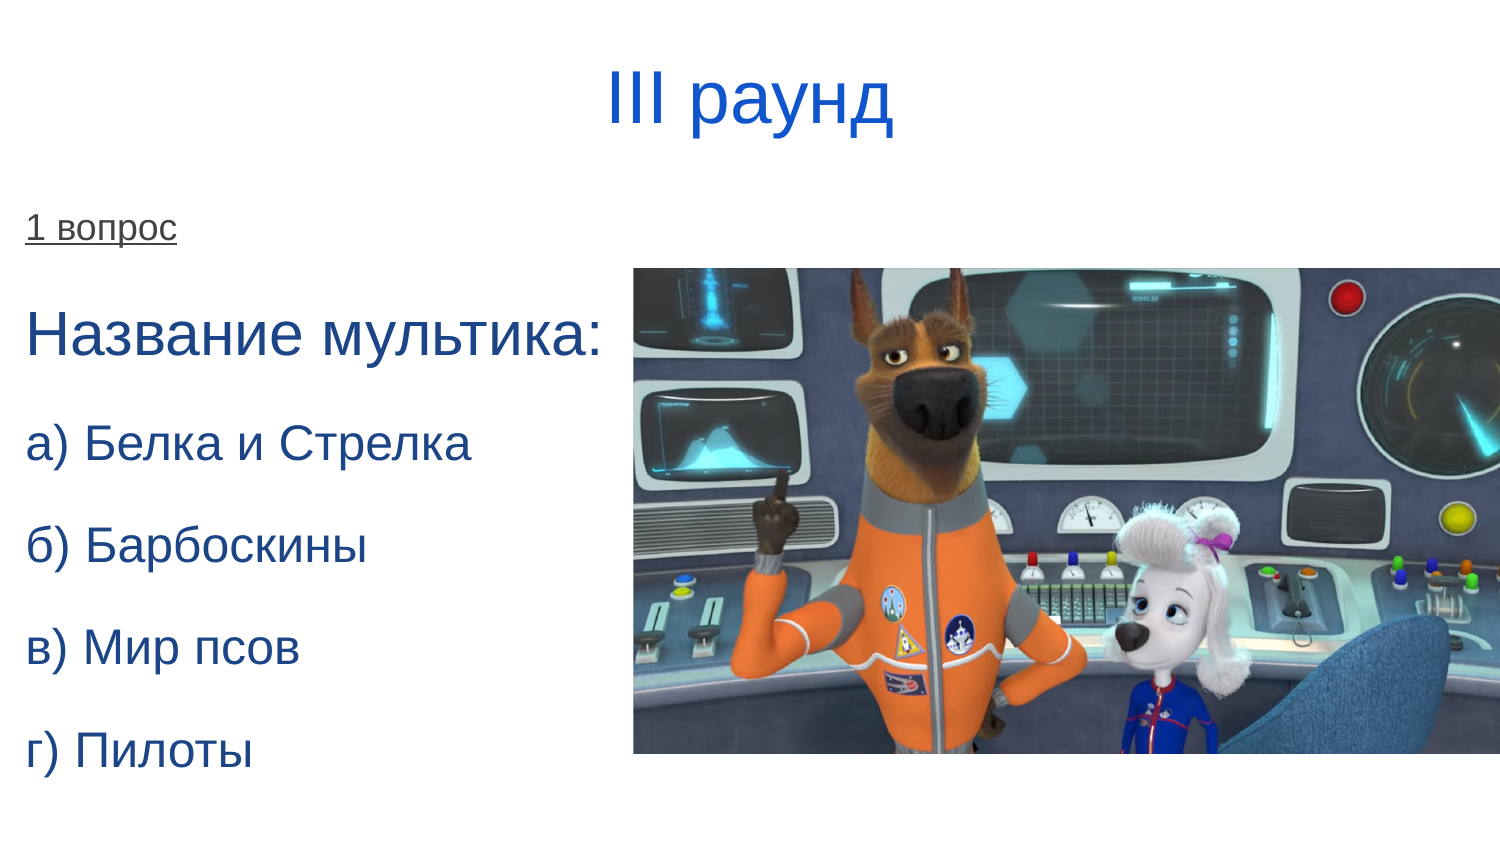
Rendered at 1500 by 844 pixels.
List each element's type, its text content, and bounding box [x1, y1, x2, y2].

list 1 вопрос Название мультика: а) Белка и Стрелка б) Барбоскины в) Мир псов г) Пилоты [10, 181, 1408, 743]
title III раунд [51, 33, 1449, 128]
picture [633, 268, 1500, 754]
